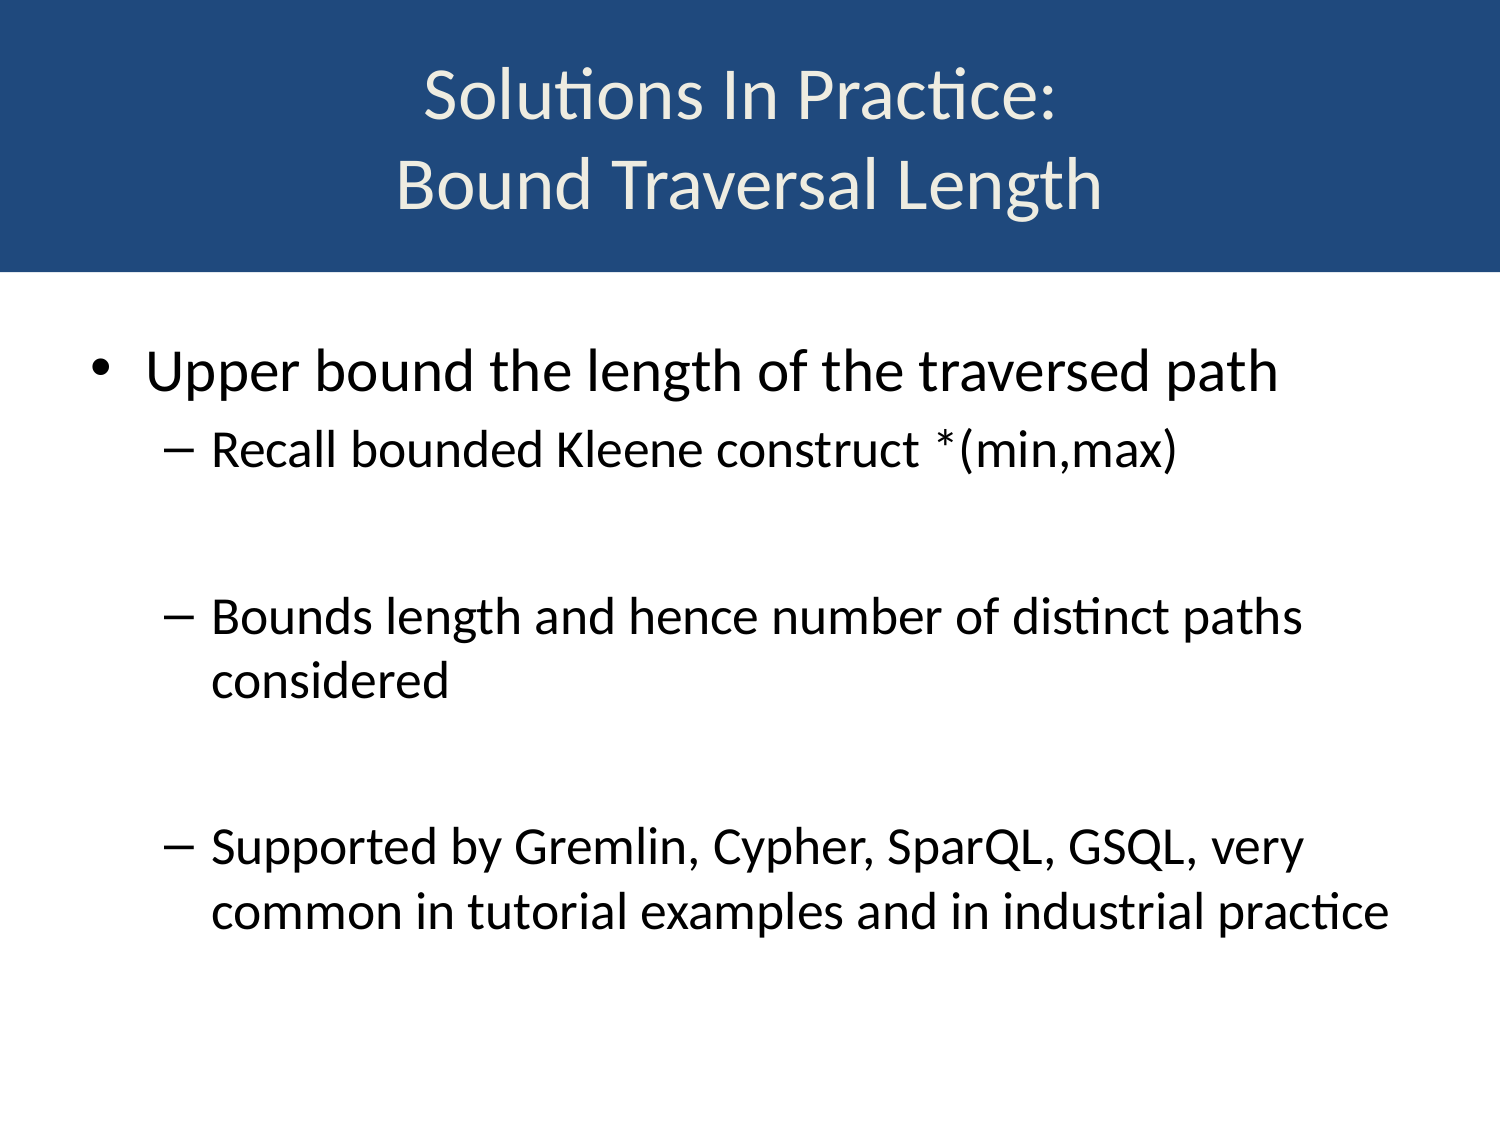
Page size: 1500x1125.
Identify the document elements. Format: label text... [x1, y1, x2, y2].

title Solutions In Practice: Bound Traversal Length [0, 0, 1500, 273]
list Upper bound the length of the traversed path Recall bounded Kleene construct *(min,max) Bounds length and hence number of distinct paths considered Supported by Gremlin, Cypher, SparQL, GSQL, very common in tutorial examples and in industrial practice [75, 322, 1425, 957]
